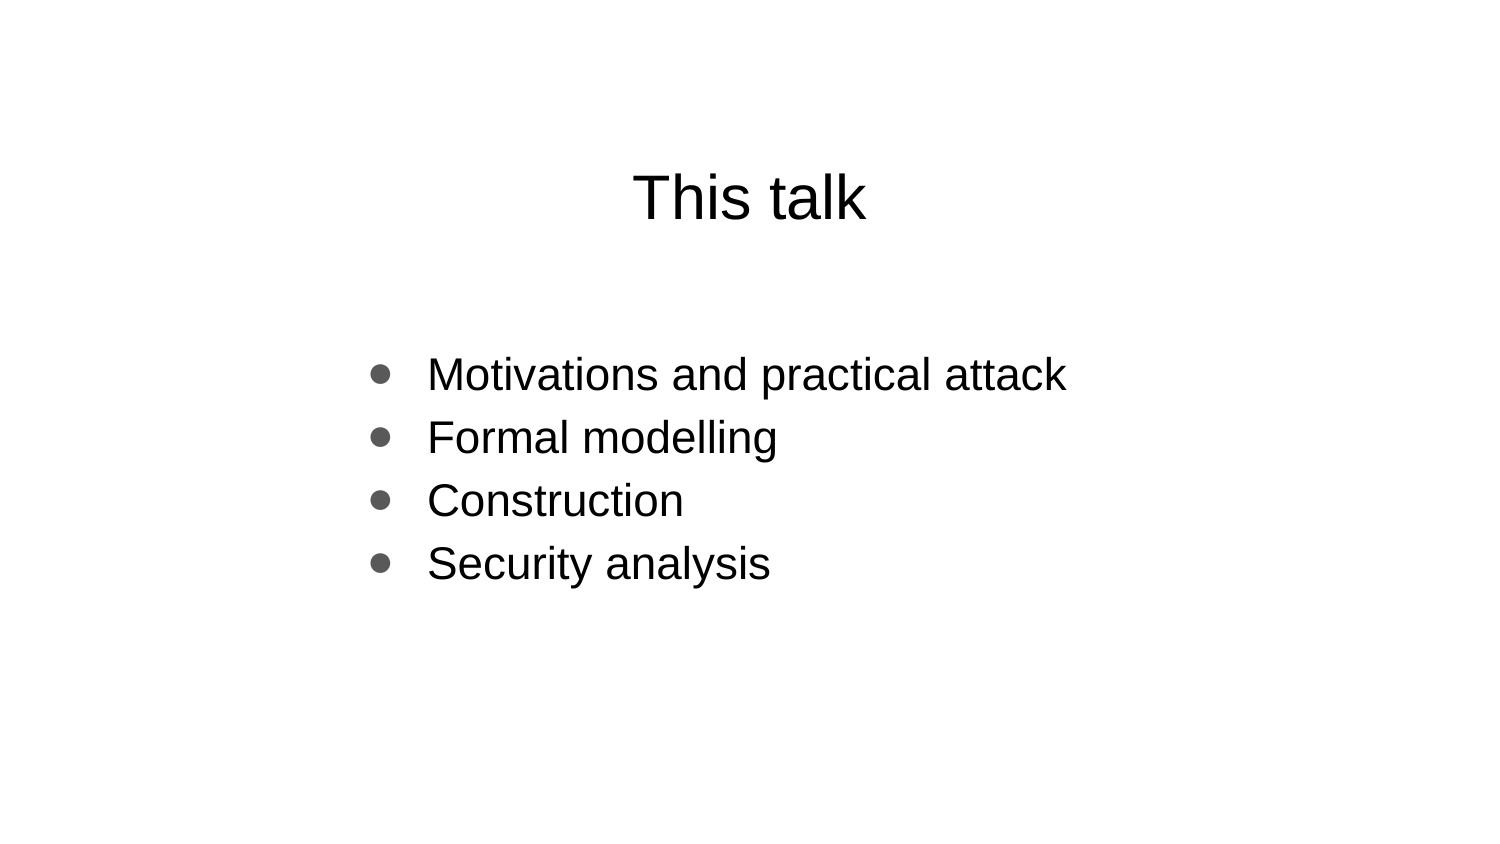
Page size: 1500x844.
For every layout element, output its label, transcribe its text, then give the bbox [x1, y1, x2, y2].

list Motivations and practical attack Formal modelling Construction Security analysis [337, 222, 1164, 703]
title This talk [51, 141, 1449, 236]
